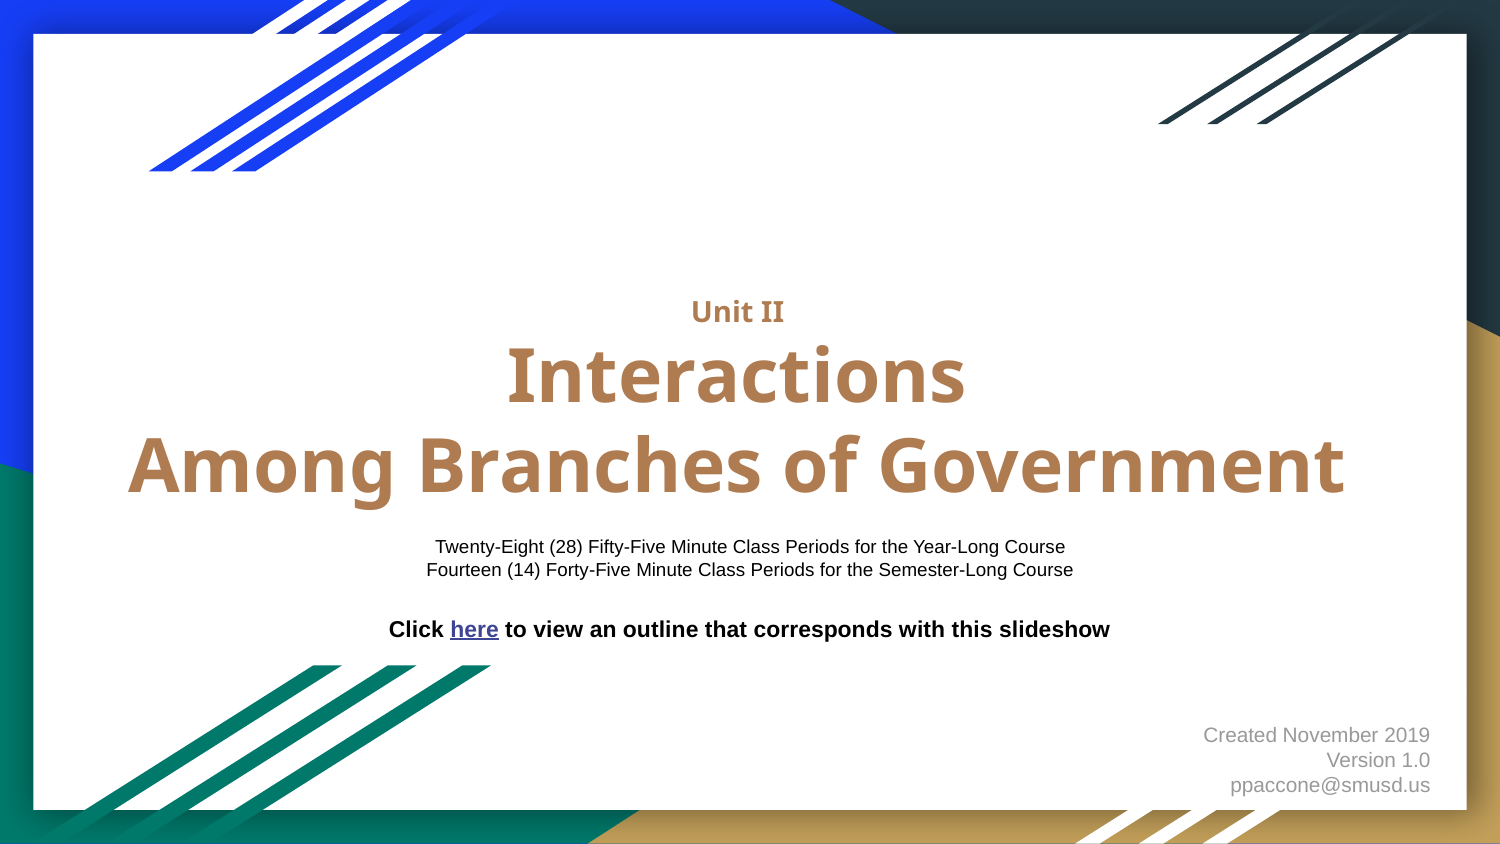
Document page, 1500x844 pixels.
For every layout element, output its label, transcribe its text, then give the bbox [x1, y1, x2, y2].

text_box Created November 2019 Version 1.0 ppaccone@smusd.us [888, 762, 1446, 793]
text_box Twenty-Eight (28) Fifty-Five Minute Class Periods for the Year-Long Course Fourteen (14) Forty-Five Minute Class Periods for the Semester-Long Course Click here to view an outline that corresponds with this slideshow [0, 519, 1500, 762]
subtitle Unit II Interactions Among Branches of Government [50, 277, 1425, 519]
